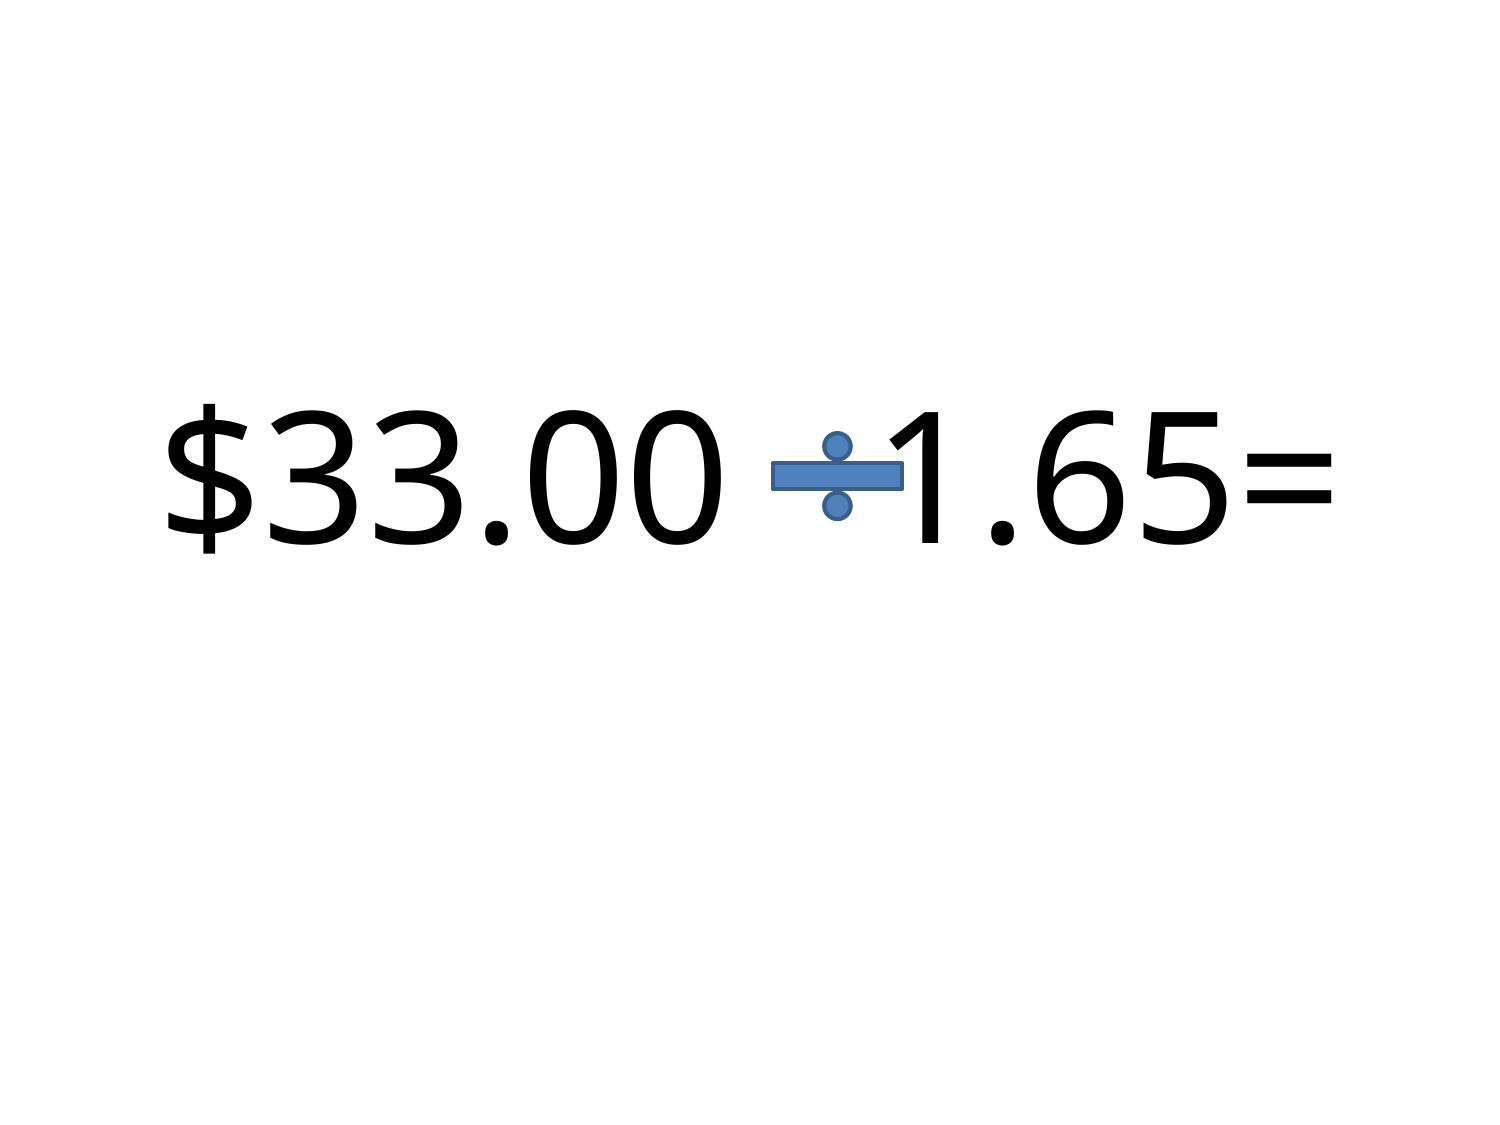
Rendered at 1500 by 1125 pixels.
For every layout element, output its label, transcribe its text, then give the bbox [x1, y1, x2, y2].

title $33.00 1.65= [112, 349, 1388, 591]
text_box [771, 431, 904, 522]
